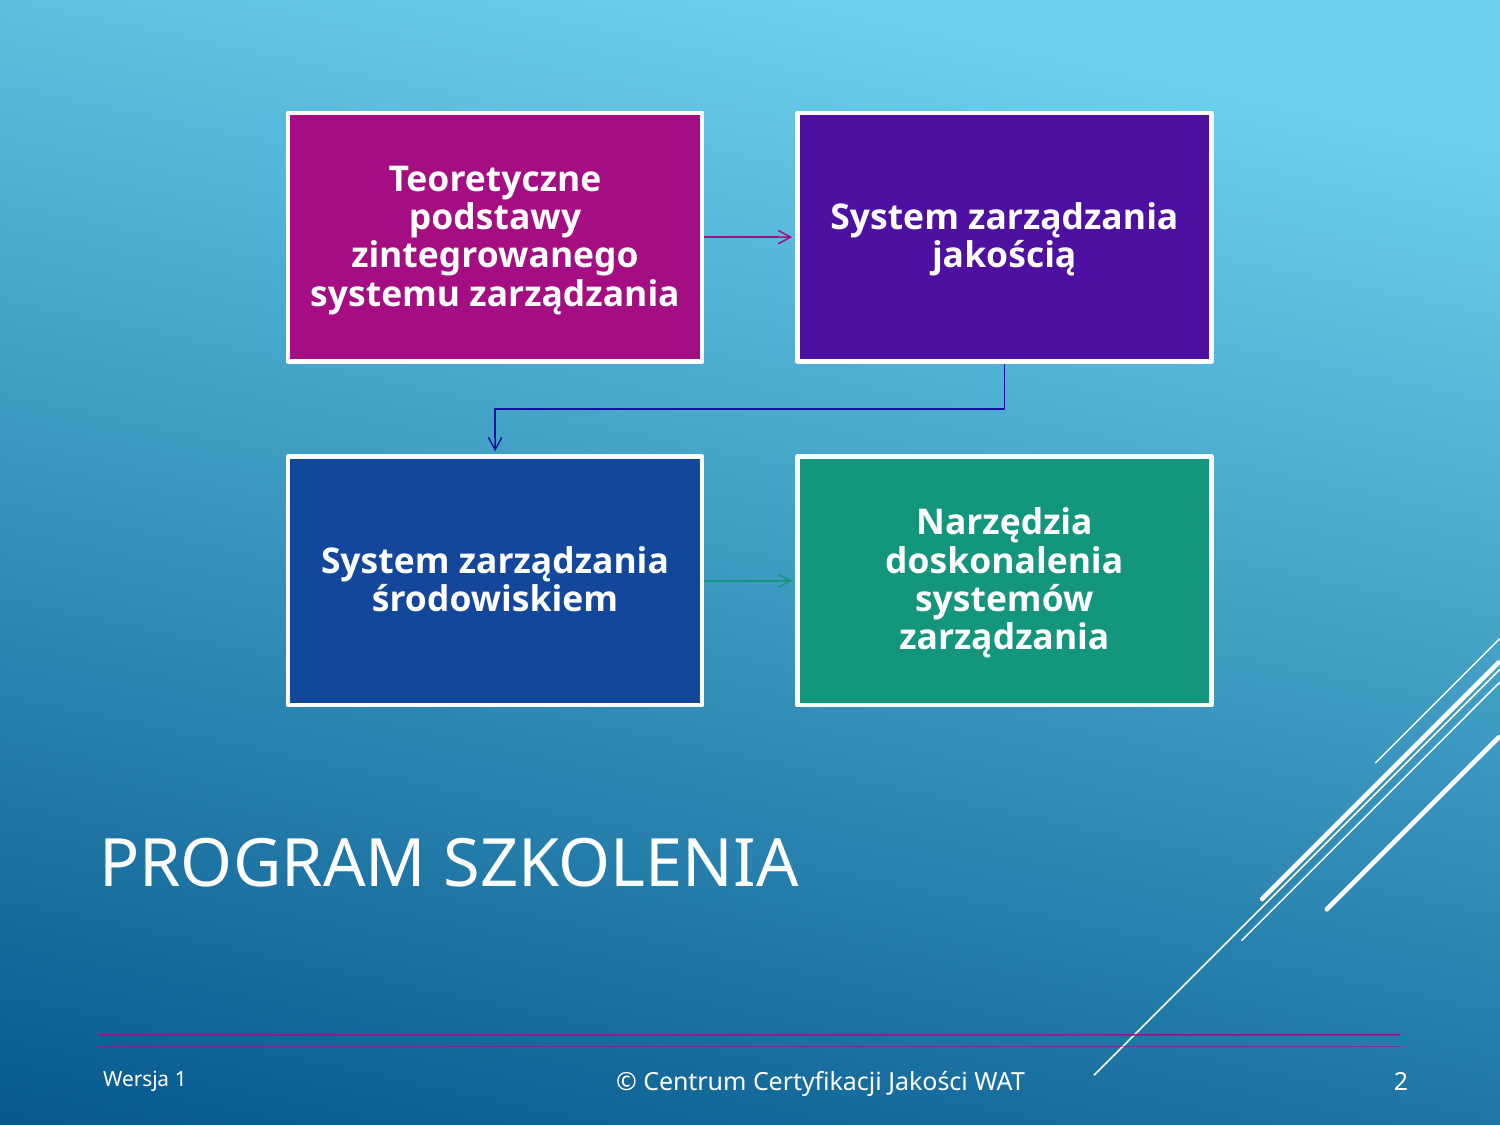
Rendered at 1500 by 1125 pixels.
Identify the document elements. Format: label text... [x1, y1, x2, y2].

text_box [83, 112, 1416, 706]
title Program szkolenia [84, 736, 1135, 984]
